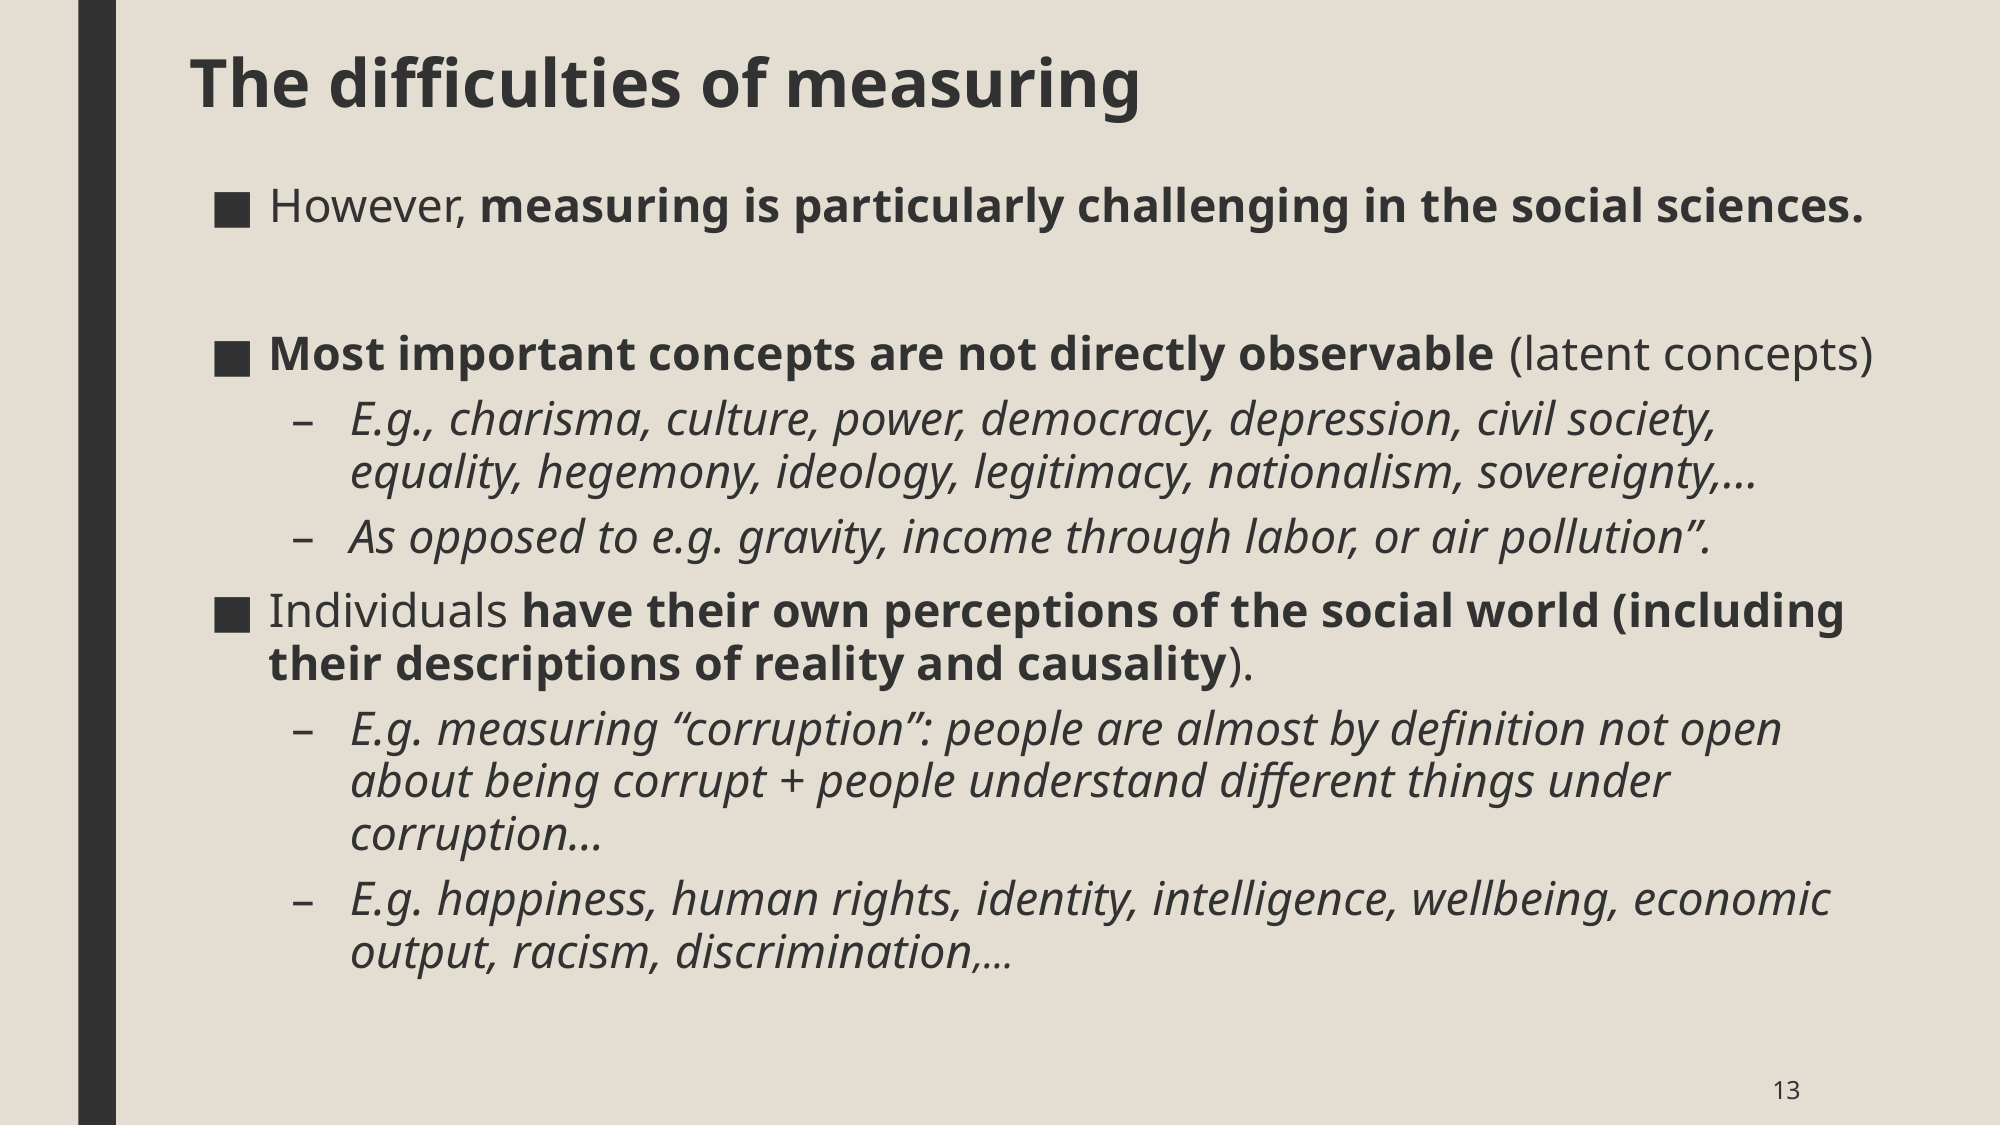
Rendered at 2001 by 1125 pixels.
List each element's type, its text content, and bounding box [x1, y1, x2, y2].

slide_number 13 [1553, 1058, 1816, 1125]
title The difficulties of measuring [174, 42, 1675, 173]
list However, measuring is particularly challenging in the social sciences. Most important concepts are not directly observable (latent concepts) E.g., charisma, culture, power, democracy, depression, civil society, equality, hegemony, ideology, legitimacy, nationalism, sovereignty,… As opposed to e.g. gravity, income through labor, or air pollution”. Individuals have their own perceptions of the social world (including their descriptions of reality and causality). E.g. measuring “corruption”: people are almost by definition not open about being corrupt + people understand different things under corruption… E.g. happiness, human rights, identity, intelligence, wellbeing, economic output, racism, discrimination,… [195, 172, 1895, 1059]
